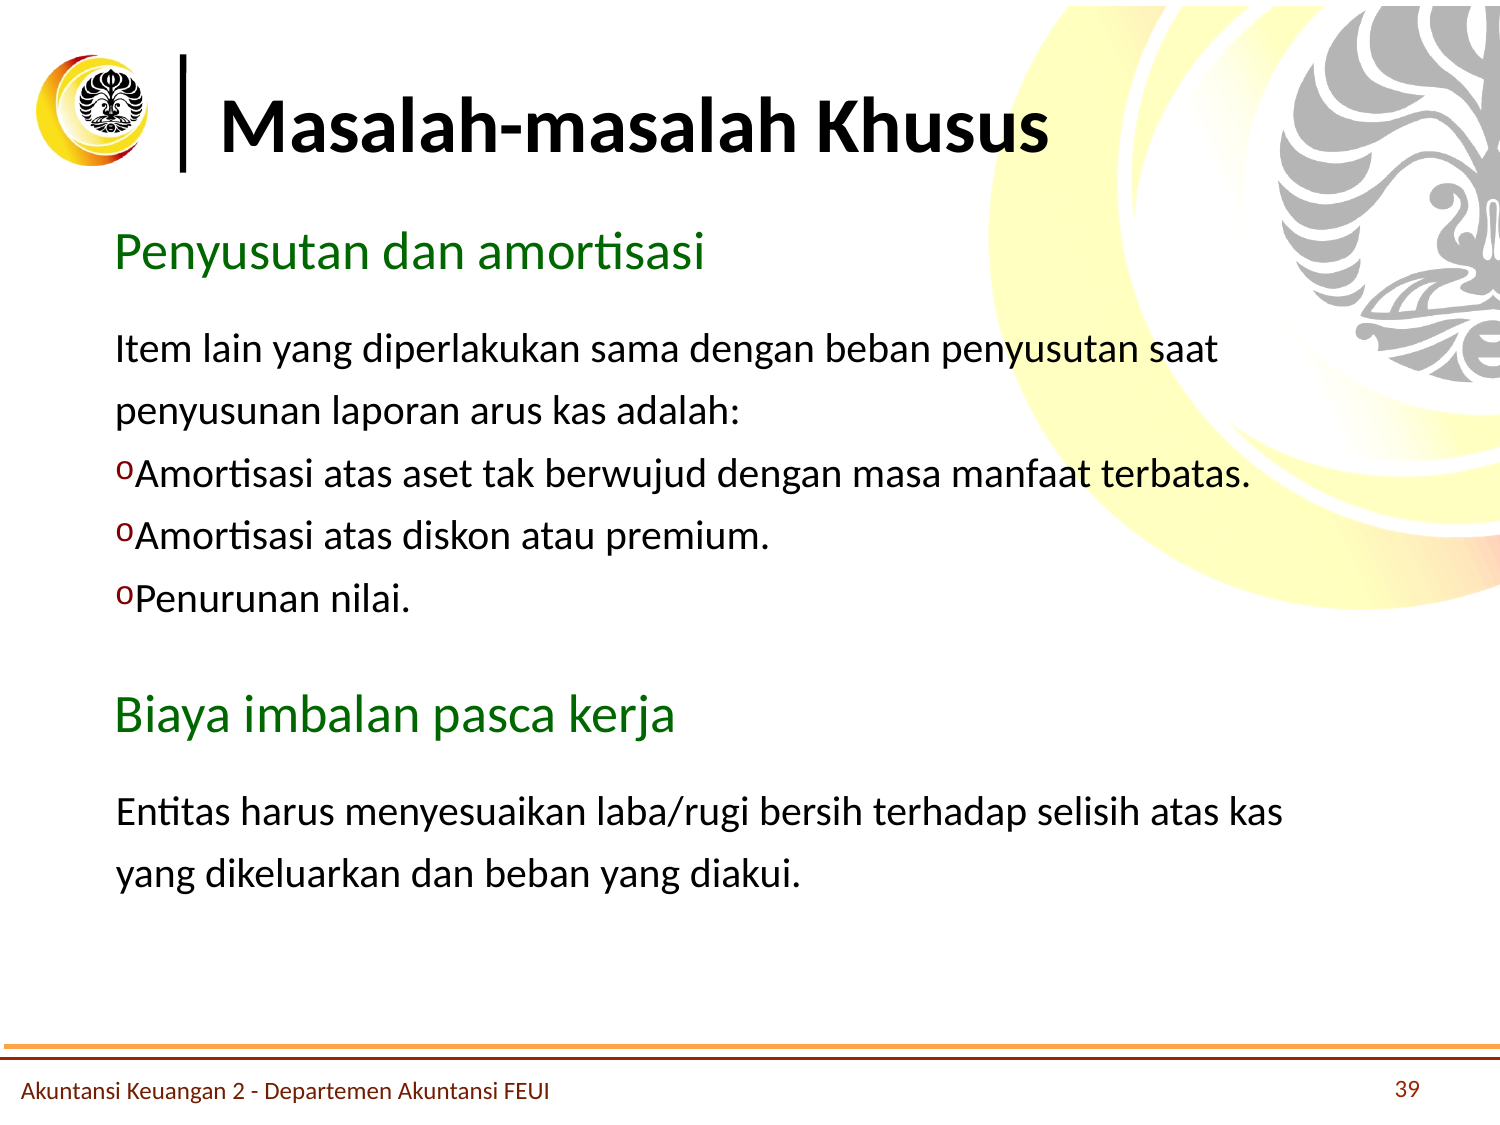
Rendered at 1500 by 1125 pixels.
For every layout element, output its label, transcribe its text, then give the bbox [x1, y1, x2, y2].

footer Akuntansi Keuangan 2 - Departemen Akuntansi FEUI [5, 1036, 929, 1113]
table_cell [987, 6, 1500, 610]
text_box Item lain yang diperlakukan sama dengan beban penyusutan saat penyusunan laporan arus kas adalah: Amortisasi atas aset tak berwujud dengan masa manfaat terbatas. Amortisasi atas diskon atau premium. Penurunan nilai. [99, 300, 1413, 628]
picture [36, 54, 148, 166]
text_box Biaya imbalan pasca kerja [99, 670, 1338, 751]
title Masalah-masalah Khusus [204, 42, 1377, 200]
text_box Penyusutan dan amortisasi [99, 208, 1338, 288]
slide_number 39 [1084, 1034, 1436, 1111]
text_box Entitas harus menyesuaikan laba/rugi bersih terhadap selisih atas kas yang dikeluarkan dan beban yang diakui. [63, 763, 1376, 904]
